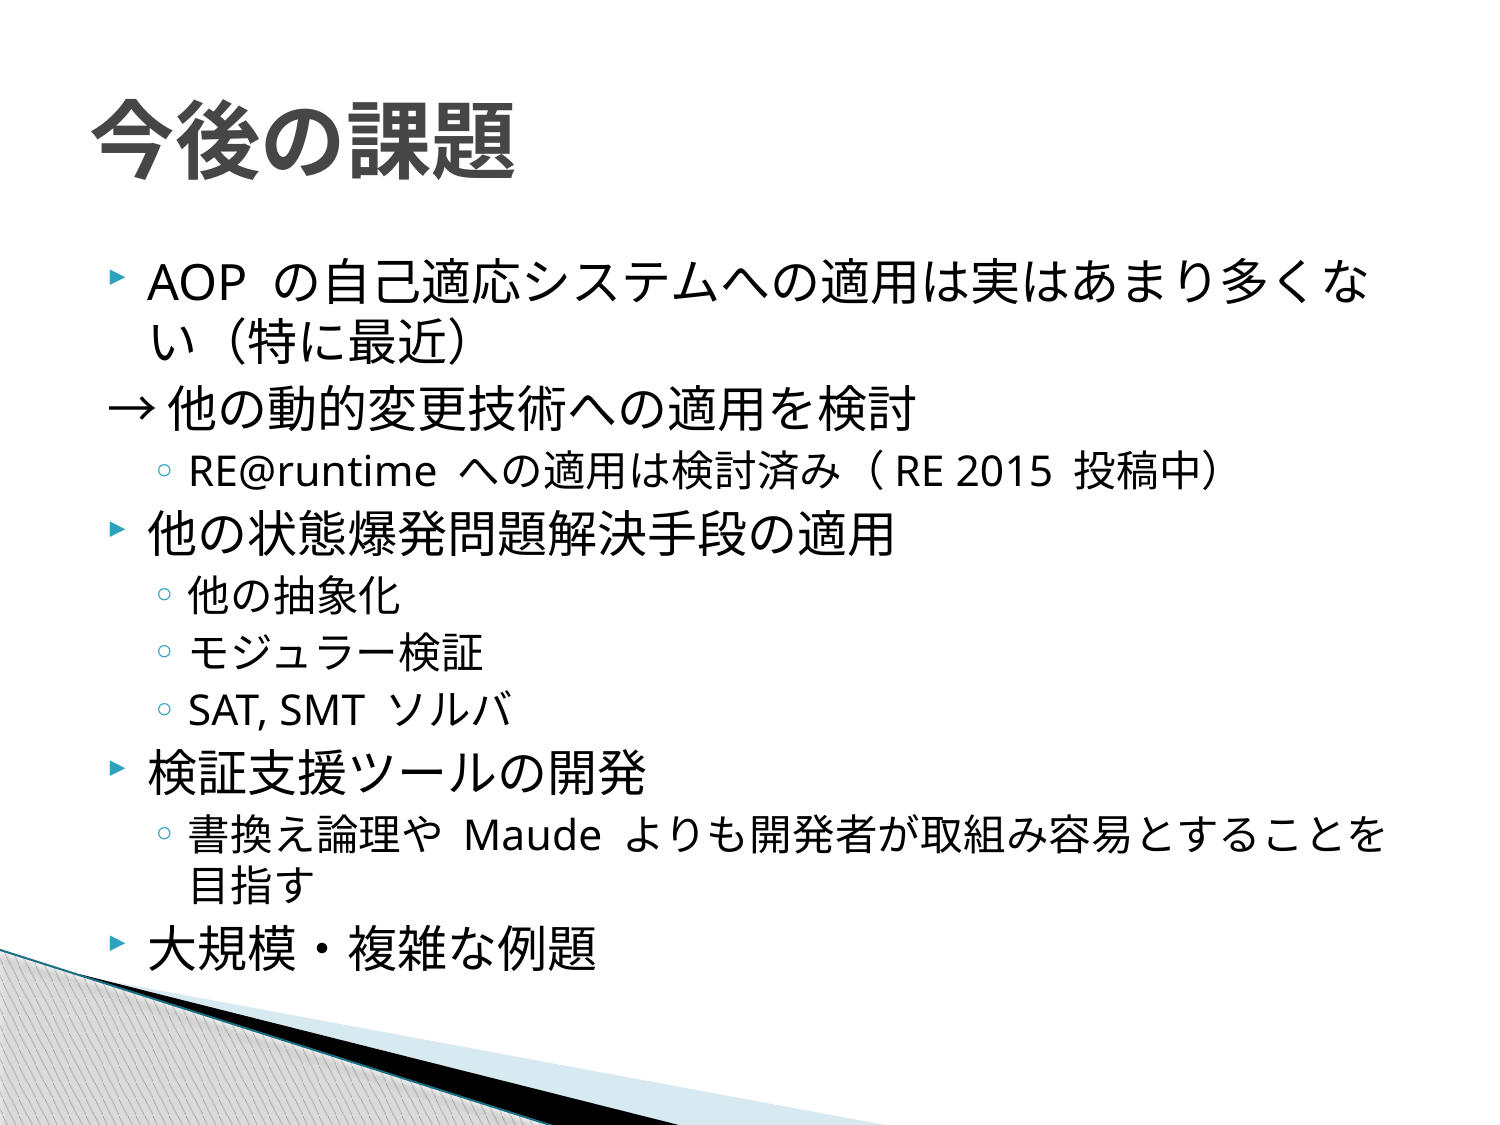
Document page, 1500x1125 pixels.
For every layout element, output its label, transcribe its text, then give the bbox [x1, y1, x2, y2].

title 今後の課題 [75, 45, 1425, 233]
list AOP の自己適応システムへの適用は実はあまり多くない（特に最近） →他の動的変更技術への適用を検討 RE@runtime への適用は検討済み（RE 2015 投稿中） 他の状態爆発問題解決手段の適用 他の抽象化 モジュラー検証 SAT, SMT ソルバ 検証支援ツールの開発 書換え論理や Maude よりも開発者が取組み容易とすることを目指す 大規模・複雑な例題 [75, 243, 1425, 986]
